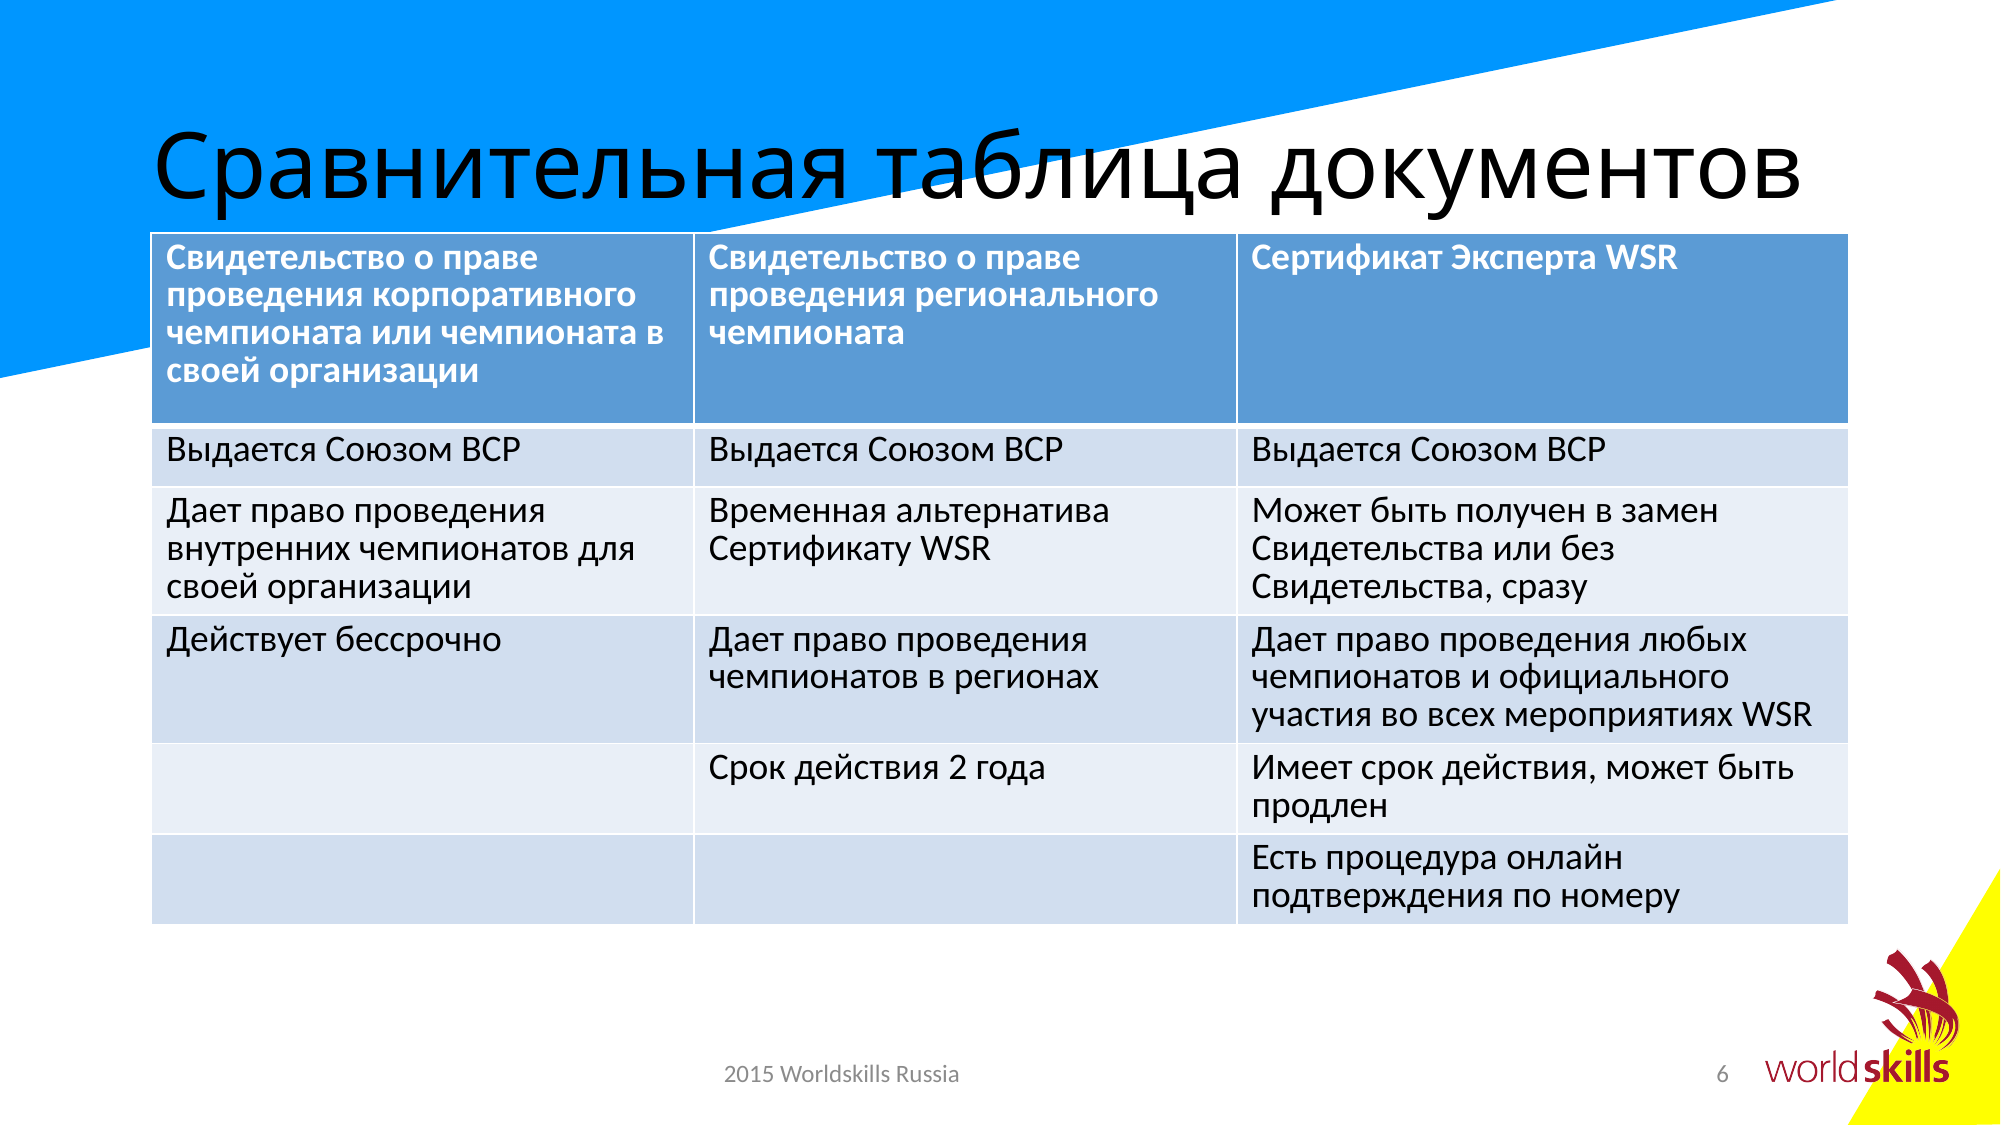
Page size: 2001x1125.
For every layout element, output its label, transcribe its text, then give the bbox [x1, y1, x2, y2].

table_cell Имеет срок действия, может быть продлен [1238, 744, 1848, 833]
table_cell Срок действия 2 года [695, 744, 1236, 833]
table_cell Дает право проведения любых чемпионатов и официального участия во всех мероприятиях WSR [1238, 616, 1848, 743]
title Сравнительная таблица документов [137, 59, 1863, 278]
footer 2015 Worldskills Russia [662, 1042, 1022, 1103]
table_cell Дает право проведения внутренних чемпионатов для своей организации [152, 488, 693, 614]
table_cell Временная альтернатива Сертификату WSR [695, 488, 1236, 614]
table_cell Действует бессрочно [152, 616, 693, 743]
table_cell Может быть получен в замен Свидетельства или без Свидетельства, сразу [1238, 488, 1848, 614]
table_cell [695, 835, 1236, 924]
table_cell Есть процедура онлайн подтверждения по номеру [1238, 835, 1848, 924]
table_cell Выдается Союзом ВСР [695, 429, 1236, 486]
slide_number 6 [1047, 1042, 1745, 1103]
table_header Сертификат Эксперта WSR [1238, 234, 1848, 423]
table_cell Дает право проведения чемпионатов в регионах [695, 616, 1236, 743]
table_cell Выдается Союзом ВСР [152, 429, 693, 486]
table_header Свидетельство о праве проведения регионального чемпионата [695, 234, 1236, 423]
table_cell [152, 744, 693, 833]
picture [1744, 927, 1981, 1103]
table_cell [152, 835, 693, 924]
table_cell Выдается Союзом ВСР [1238, 429, 1848, 486]
table_header Свидетельство о праве проведения корпоративного чемпионата или чемпионата в своей организации [152, 234, 693, 423]
